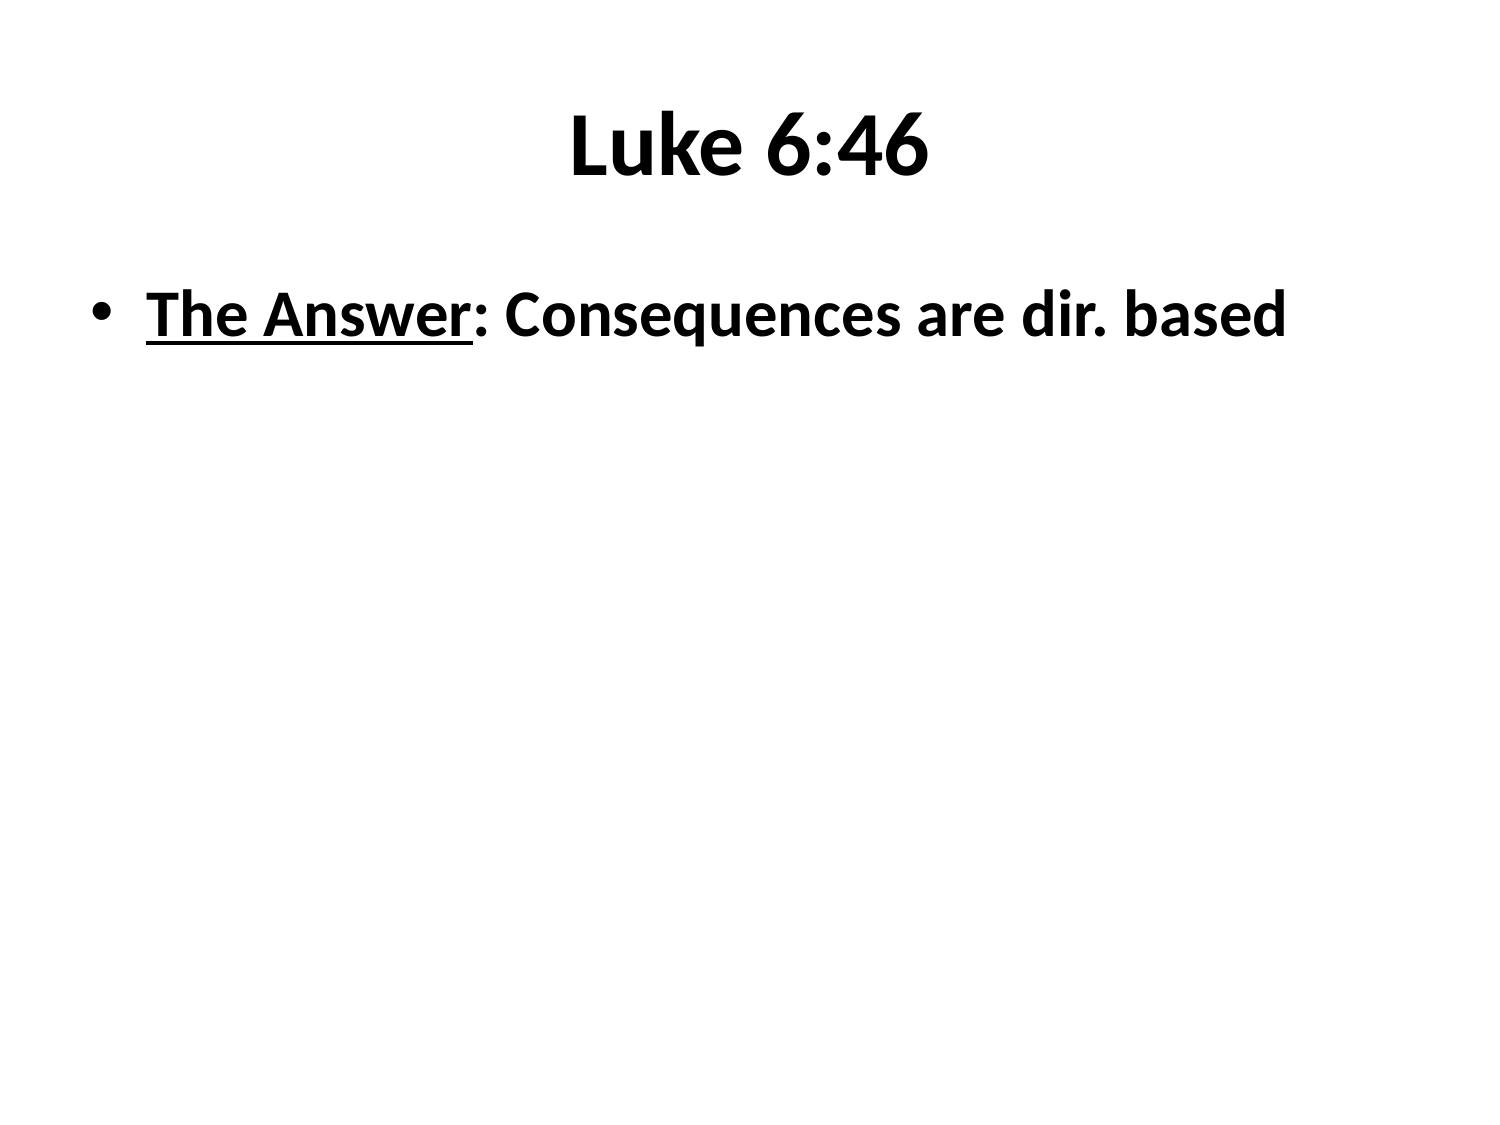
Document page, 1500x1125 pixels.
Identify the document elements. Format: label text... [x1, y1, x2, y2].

title Luke 6:46 [75, 45, 1425, 233]
list The Answer: Consequences are dir. based [75, 262, 1425, 1125]
